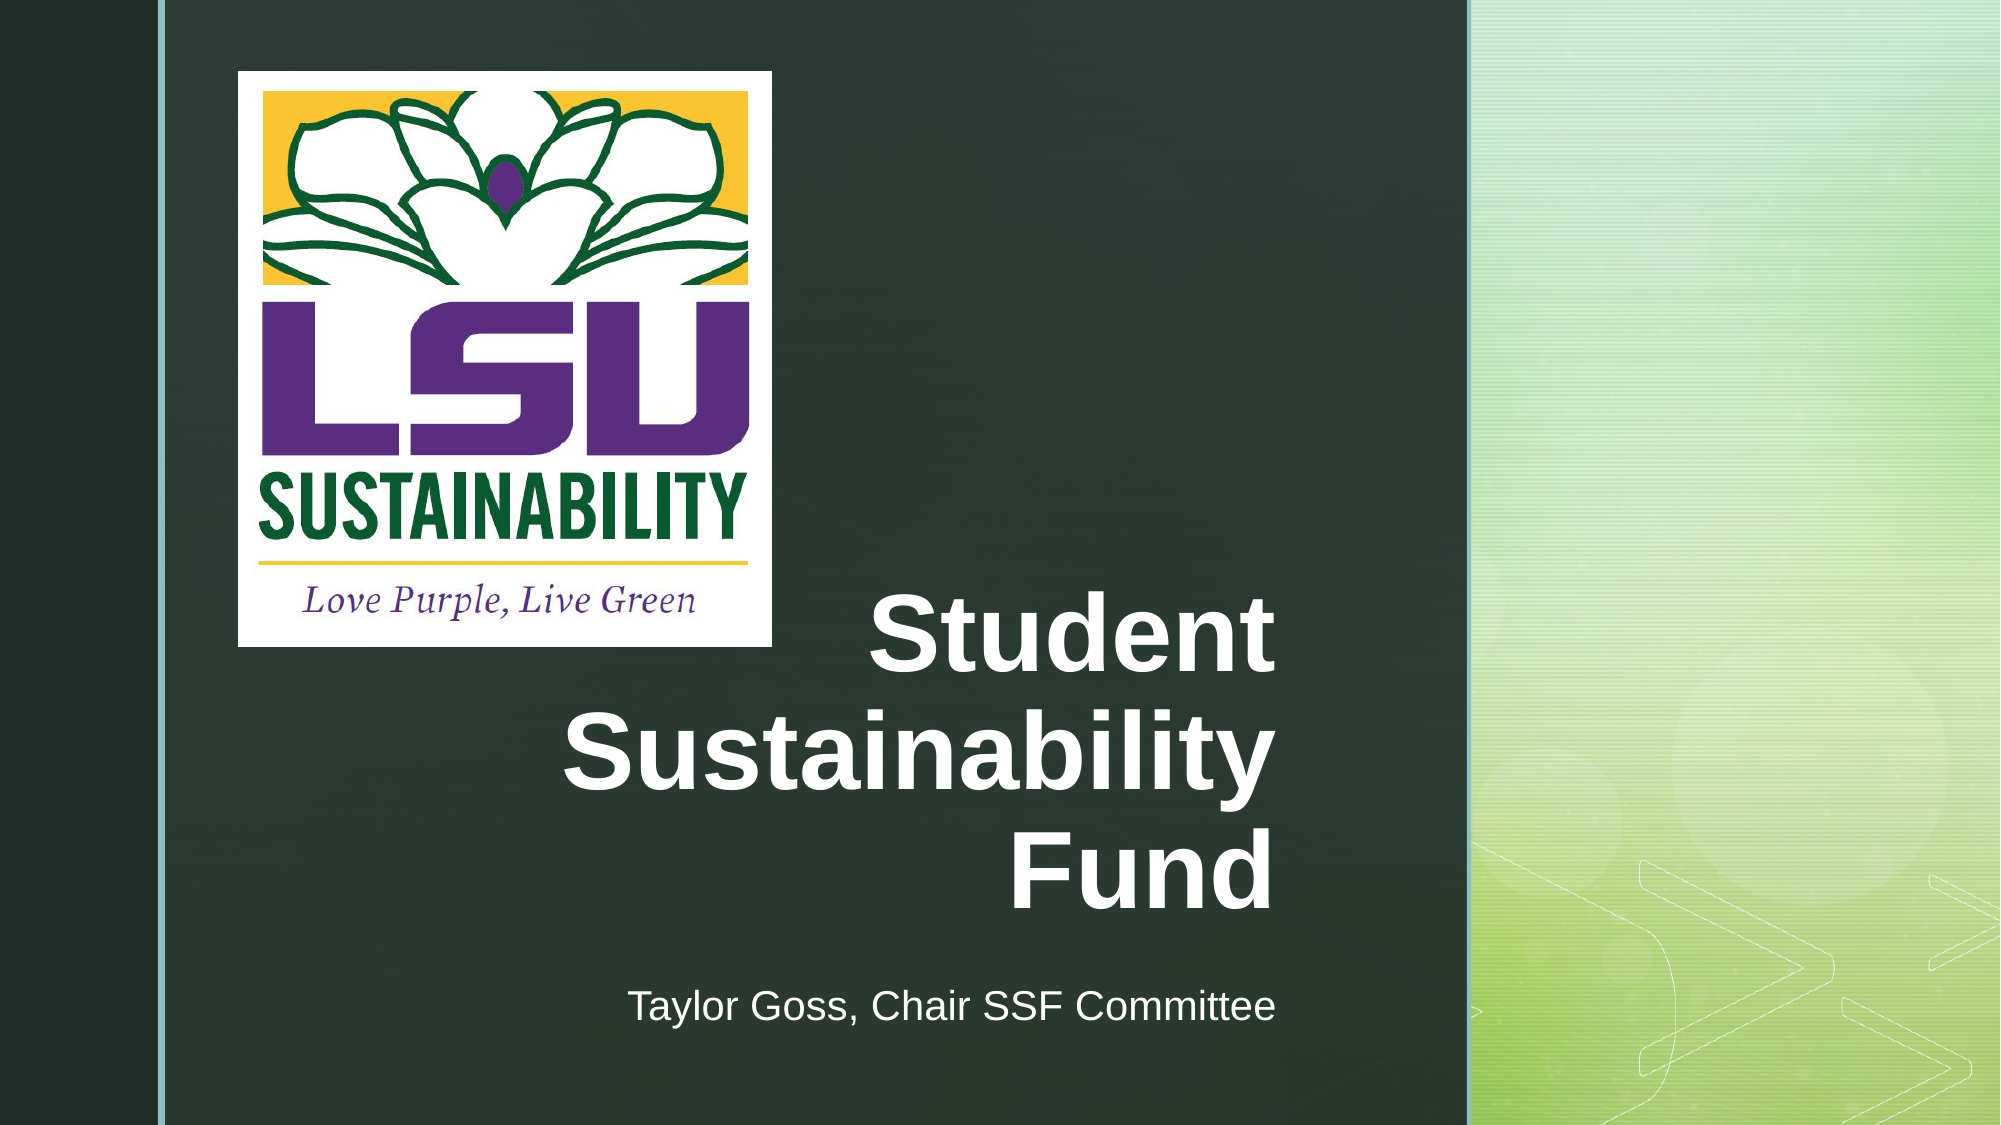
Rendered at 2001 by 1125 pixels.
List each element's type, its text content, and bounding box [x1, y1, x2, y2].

subtitle Taylor Goss, Chair SSF Committee [412, 943, 1292, 1037]
title Student Sustainability Fund [386, 568, 1292, 942]
picture [238, 70, 772, 647]
picture [1472, 0, 2001, 1125]
